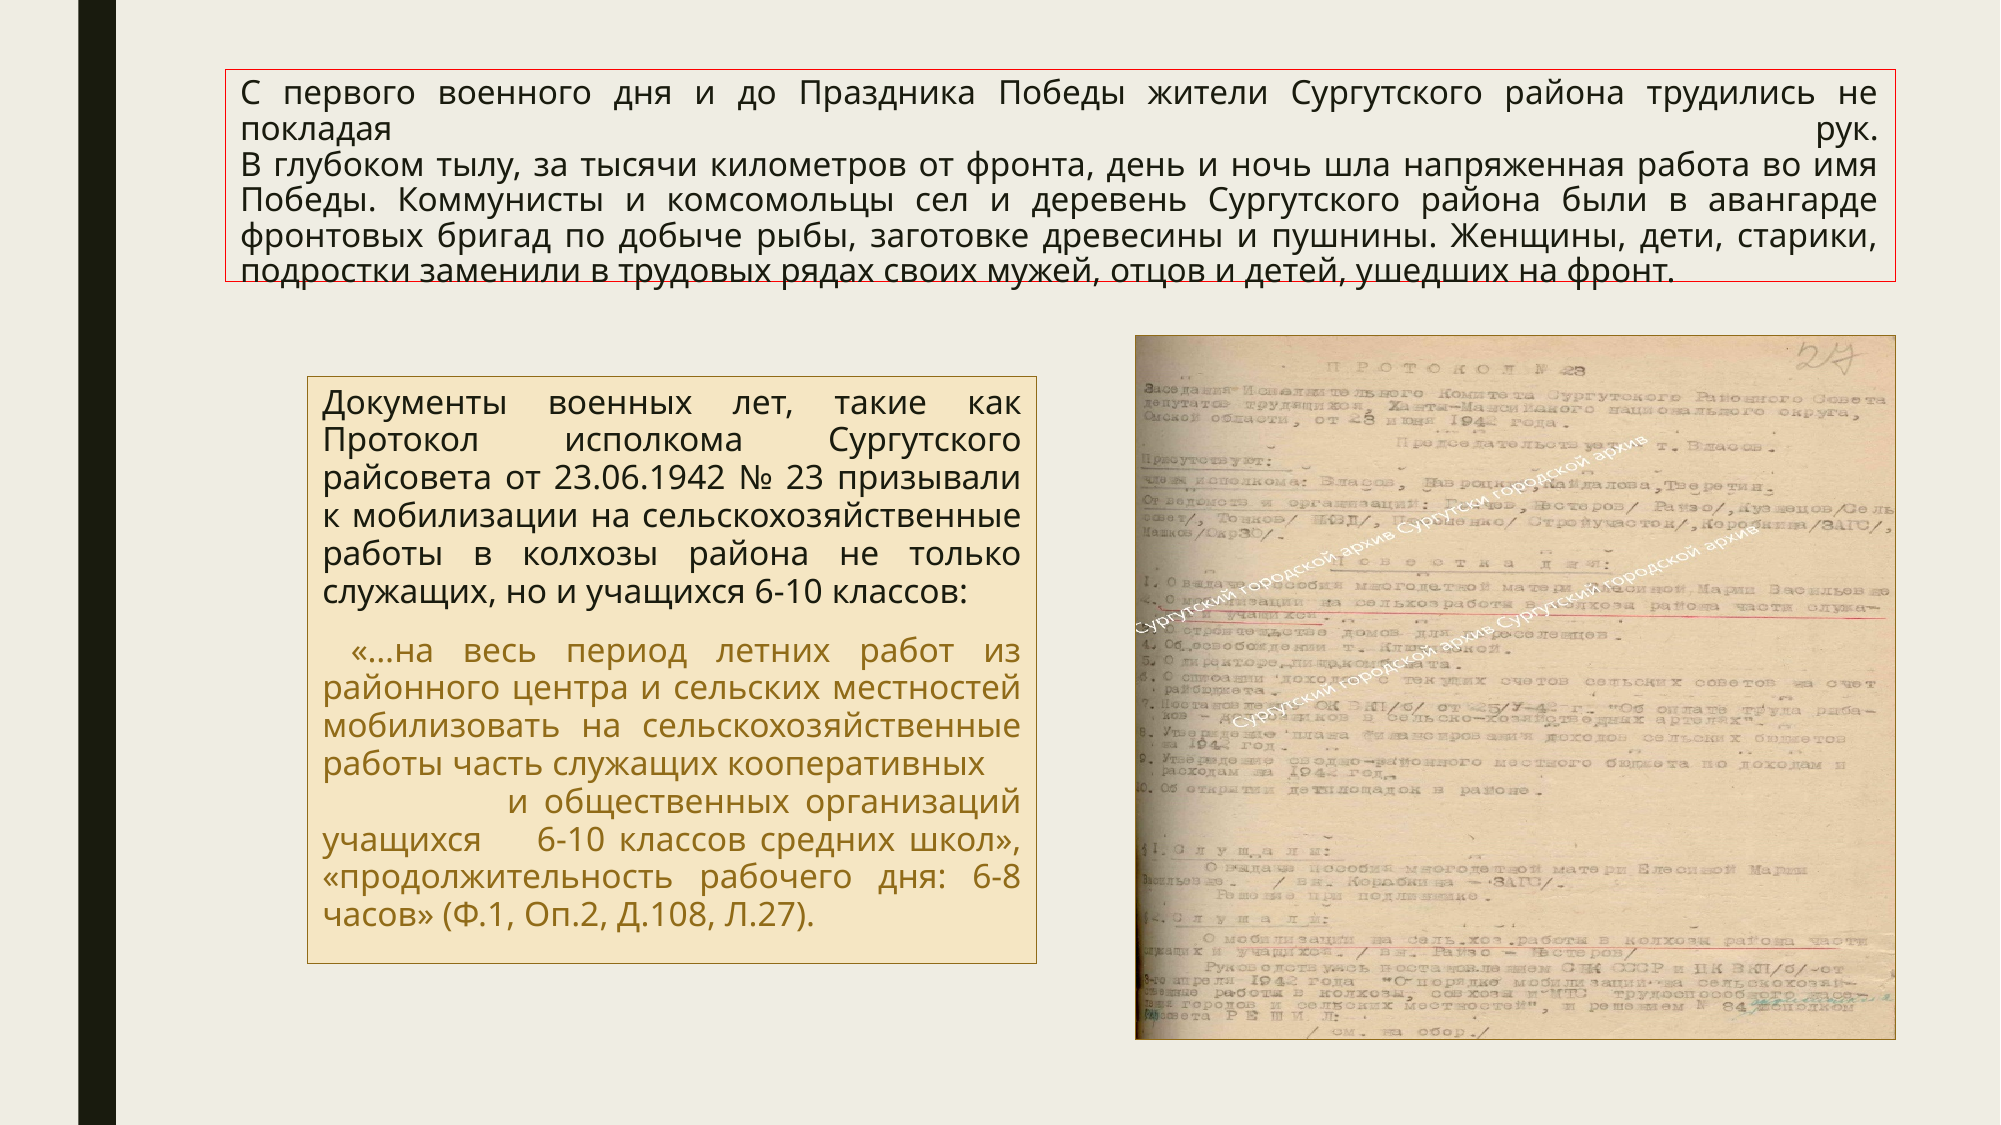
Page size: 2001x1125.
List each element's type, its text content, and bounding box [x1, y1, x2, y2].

list Документы военных лет, такие как Протокол исполкома Сургутского райсовета от 23.06.1942 № 23 призывали к мобилизации на сельскохозяйственные работы в колхозы района не только служащих, но и учащихся 6-10 классов: «…на весь период летних работ из районного центра и сельских местностей мобилизовать на сельскохозяйственные работы часть служащих кооперативных и общественных организаций учащихся 6-10 классов средних школ», «продолжительность рабочего дня: 6-8 часов» (Ф.1, Оп.2, Д.108, Л.27). [307, 376, 1037, 964]
title С первого военного дня и до Праздника Победы жители Сургутского района трудились не покладая рук. В глубоком тылу, за тысячи километров от фронта, день и ночь шла напряженная работа во имя Победы. Коммунисты и комсомольцы сел и деревень Сургутского района были в авангарде фронтовых бригад по добыче рыбы, заготовке древесины и пушнины. Женщины, дети, старики, подростки заменили в трудовых рядах своих мужей, отцов и детей, ушедших на фронт. [225, 69, 1896, 282]
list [1135, 335, 1896, 1040]
